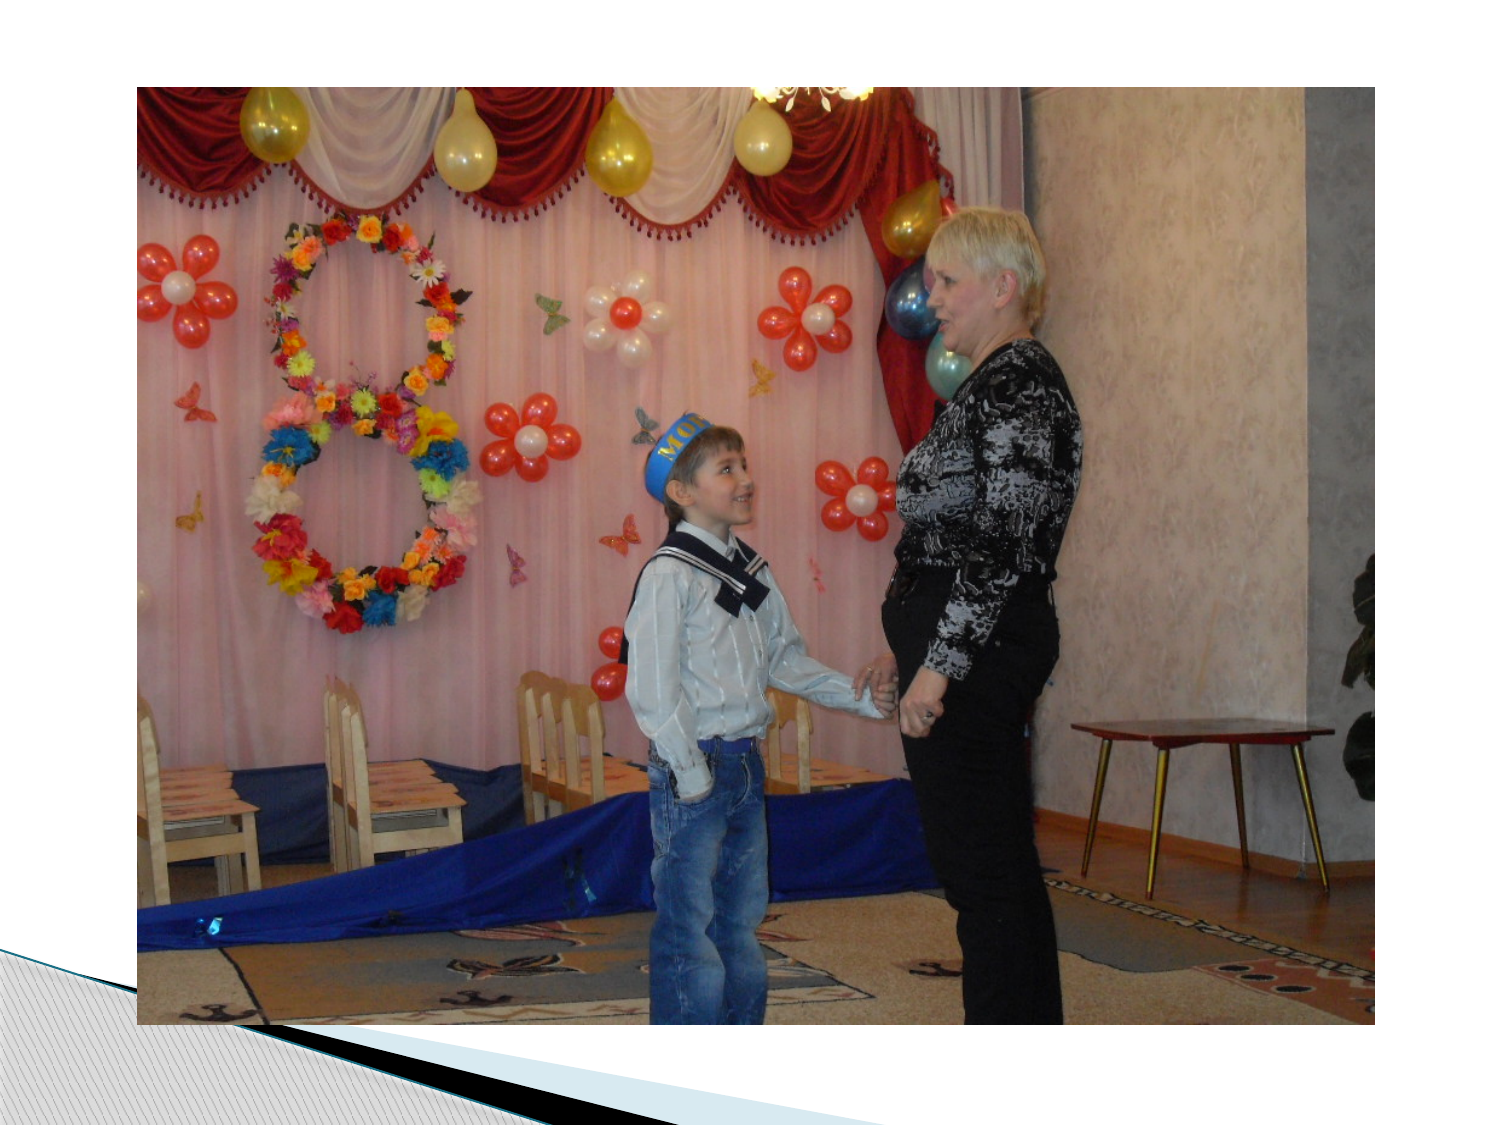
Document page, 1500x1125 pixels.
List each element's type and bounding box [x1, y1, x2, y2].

picture [137, 87, 1376, 1026]
